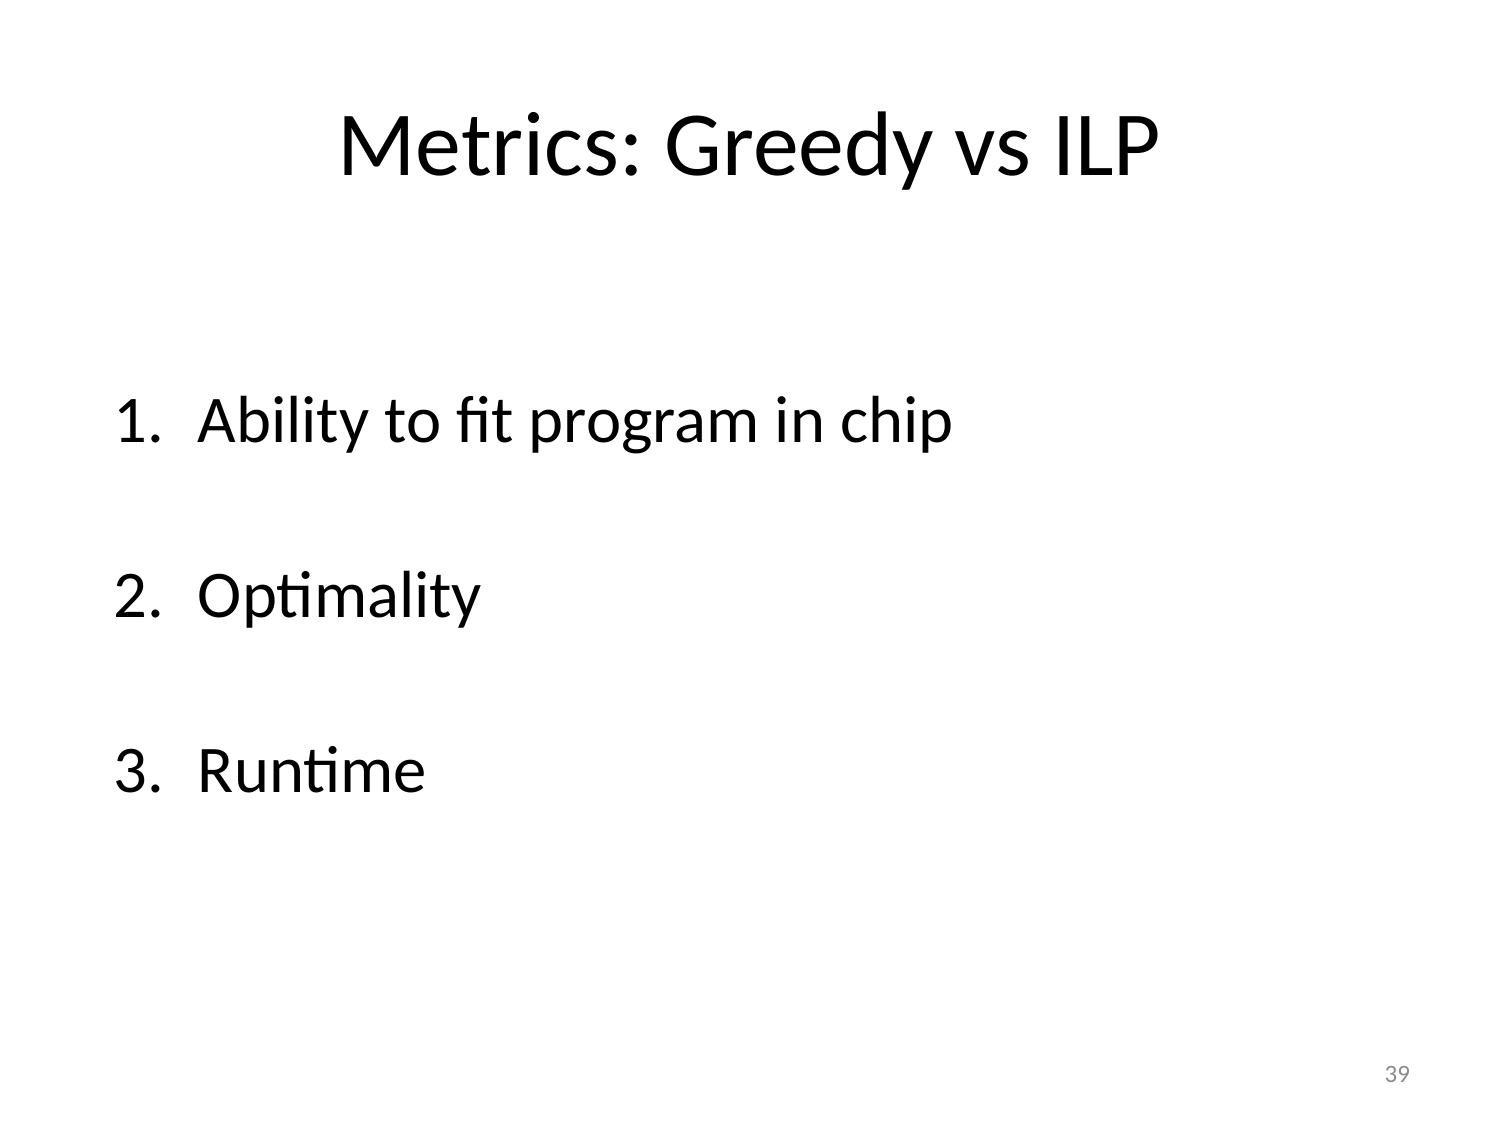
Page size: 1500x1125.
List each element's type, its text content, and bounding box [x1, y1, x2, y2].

list Ability to fit program in chip Optimality Runtime [98, 367, 1449, 995]
slide_number 39 [1074, 1042, 1425, 1103]
title Metrics: Greedy vs ILP [75, 45, 1425, 233]
